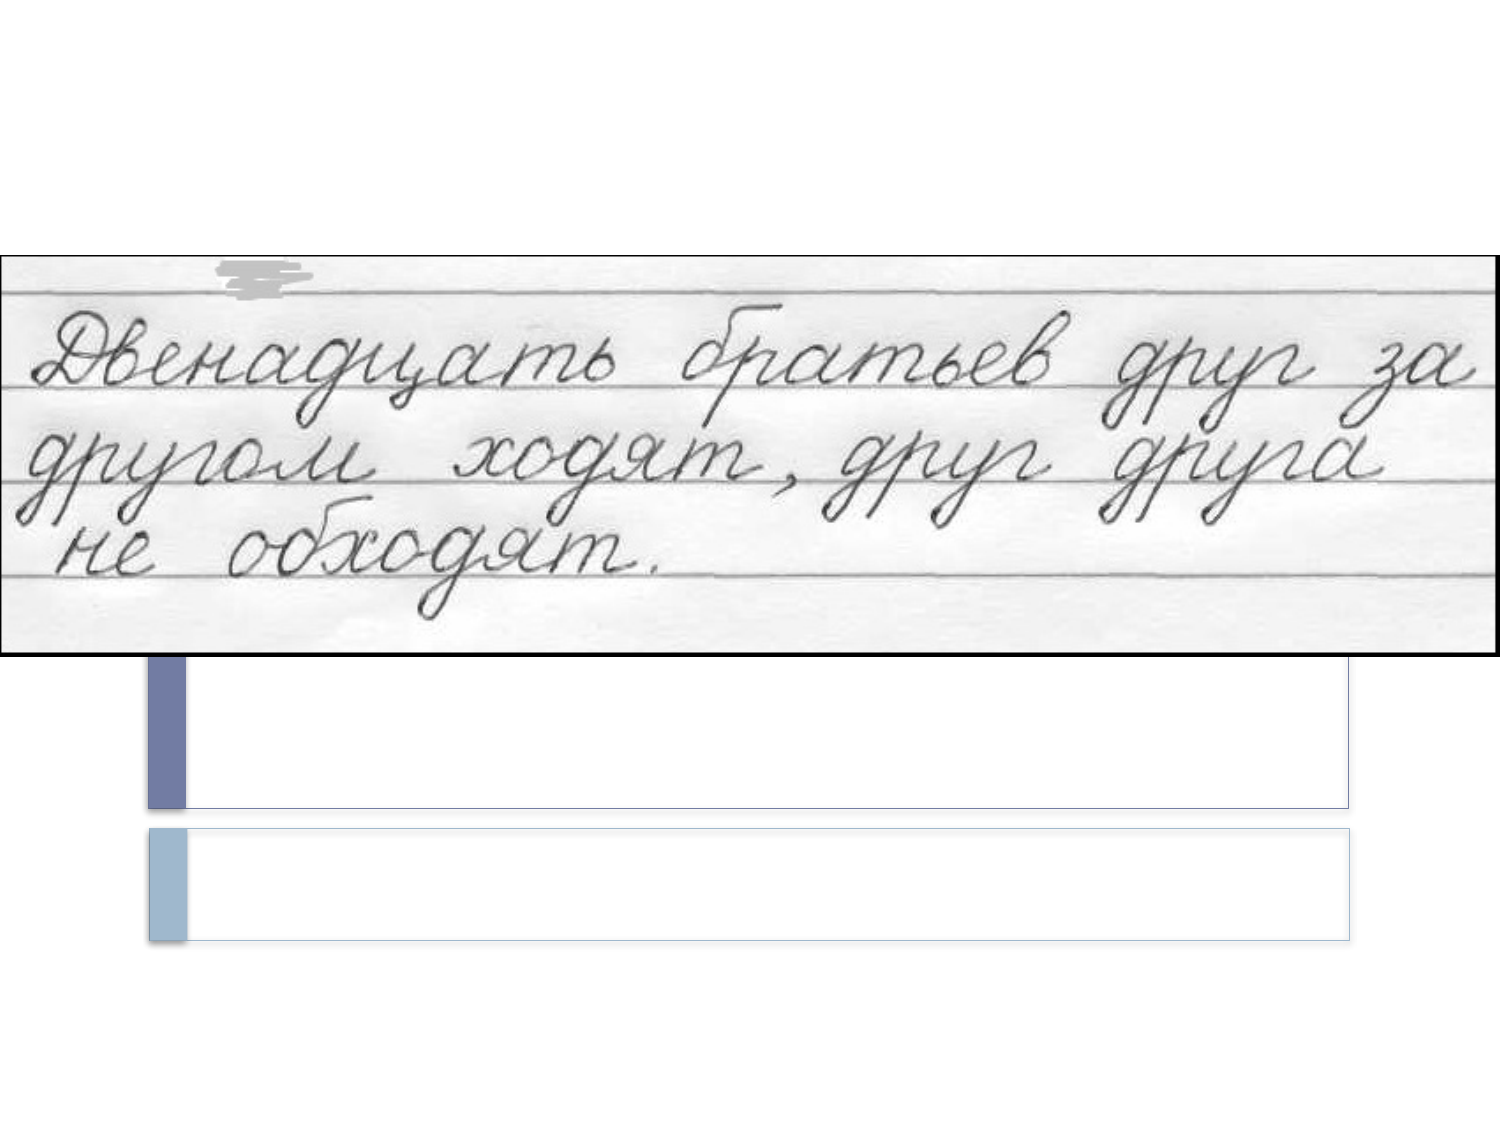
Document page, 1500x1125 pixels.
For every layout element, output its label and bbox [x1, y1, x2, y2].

picture [0, 255, 1500, 658]
